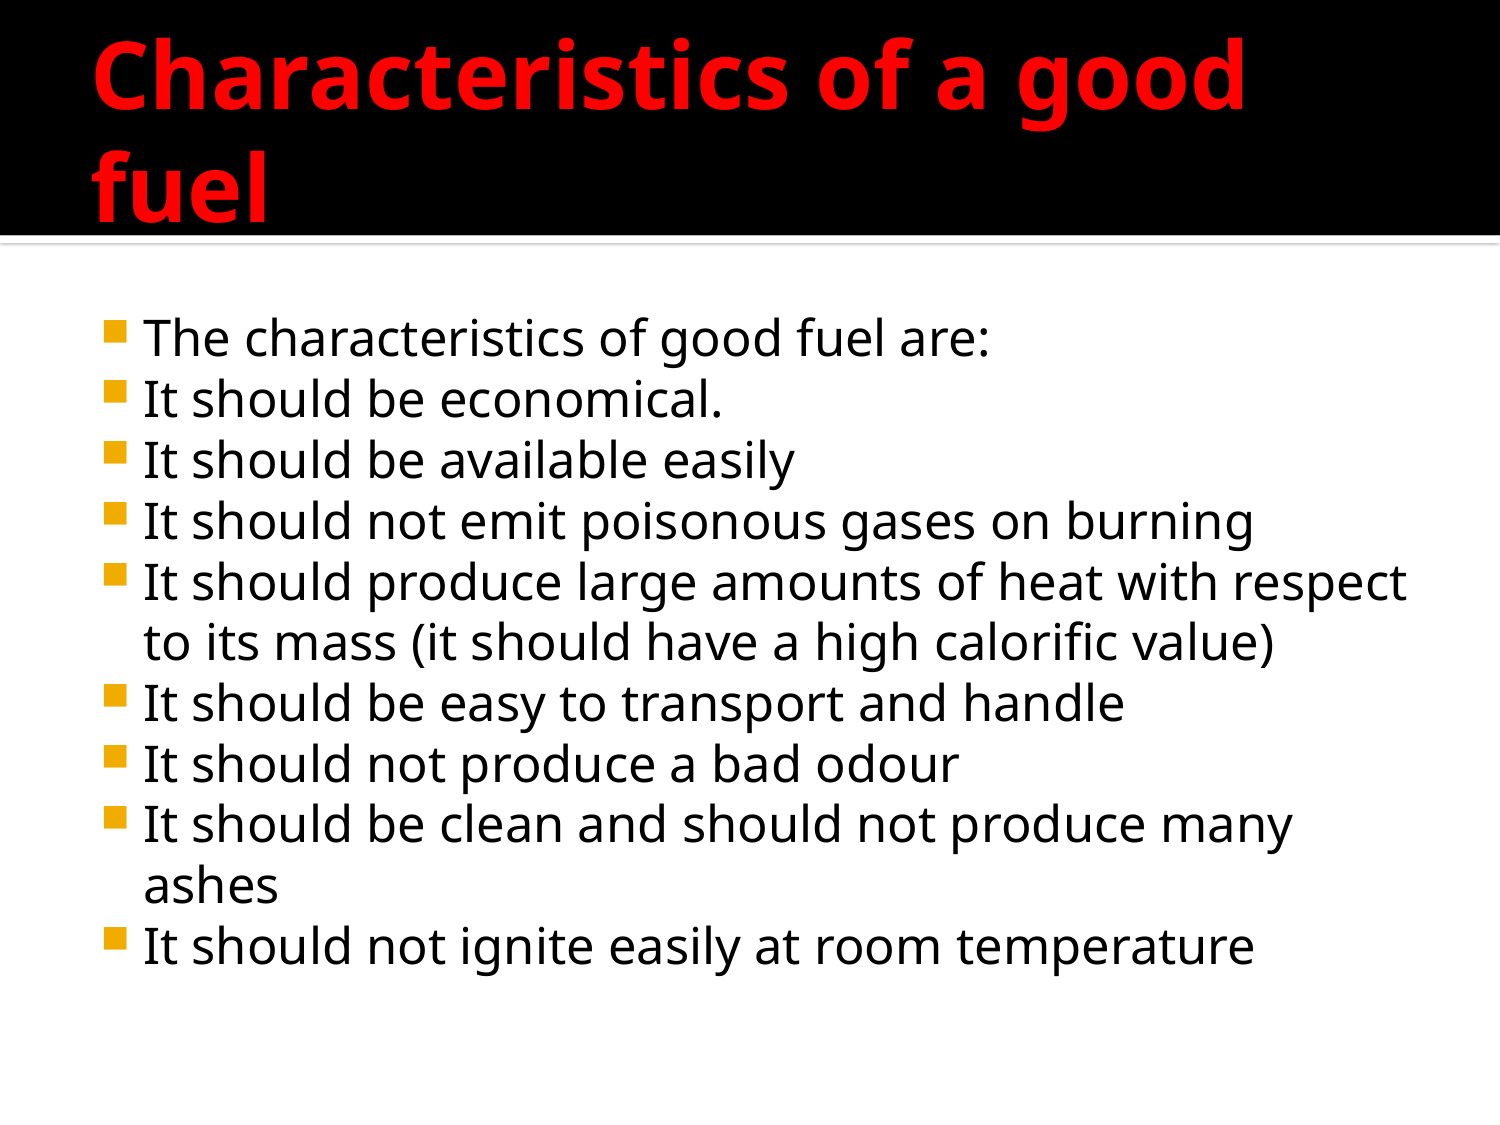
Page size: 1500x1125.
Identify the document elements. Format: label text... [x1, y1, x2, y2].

list The characteristics of good fuel are: It should be economical. It should be available easily It should not emit poisonous gases on burning It should produce large amounts of heat with respect to its mass (it should have a high calorific value) It should be easy to transport and handle It should not produce a bad odour It should be clean and should not produce many ashes It should not ignite easily at room temperature [75, 291, 1425, 1050]
title Characteristics of a good fuel [75, 25, 1425, 231]
